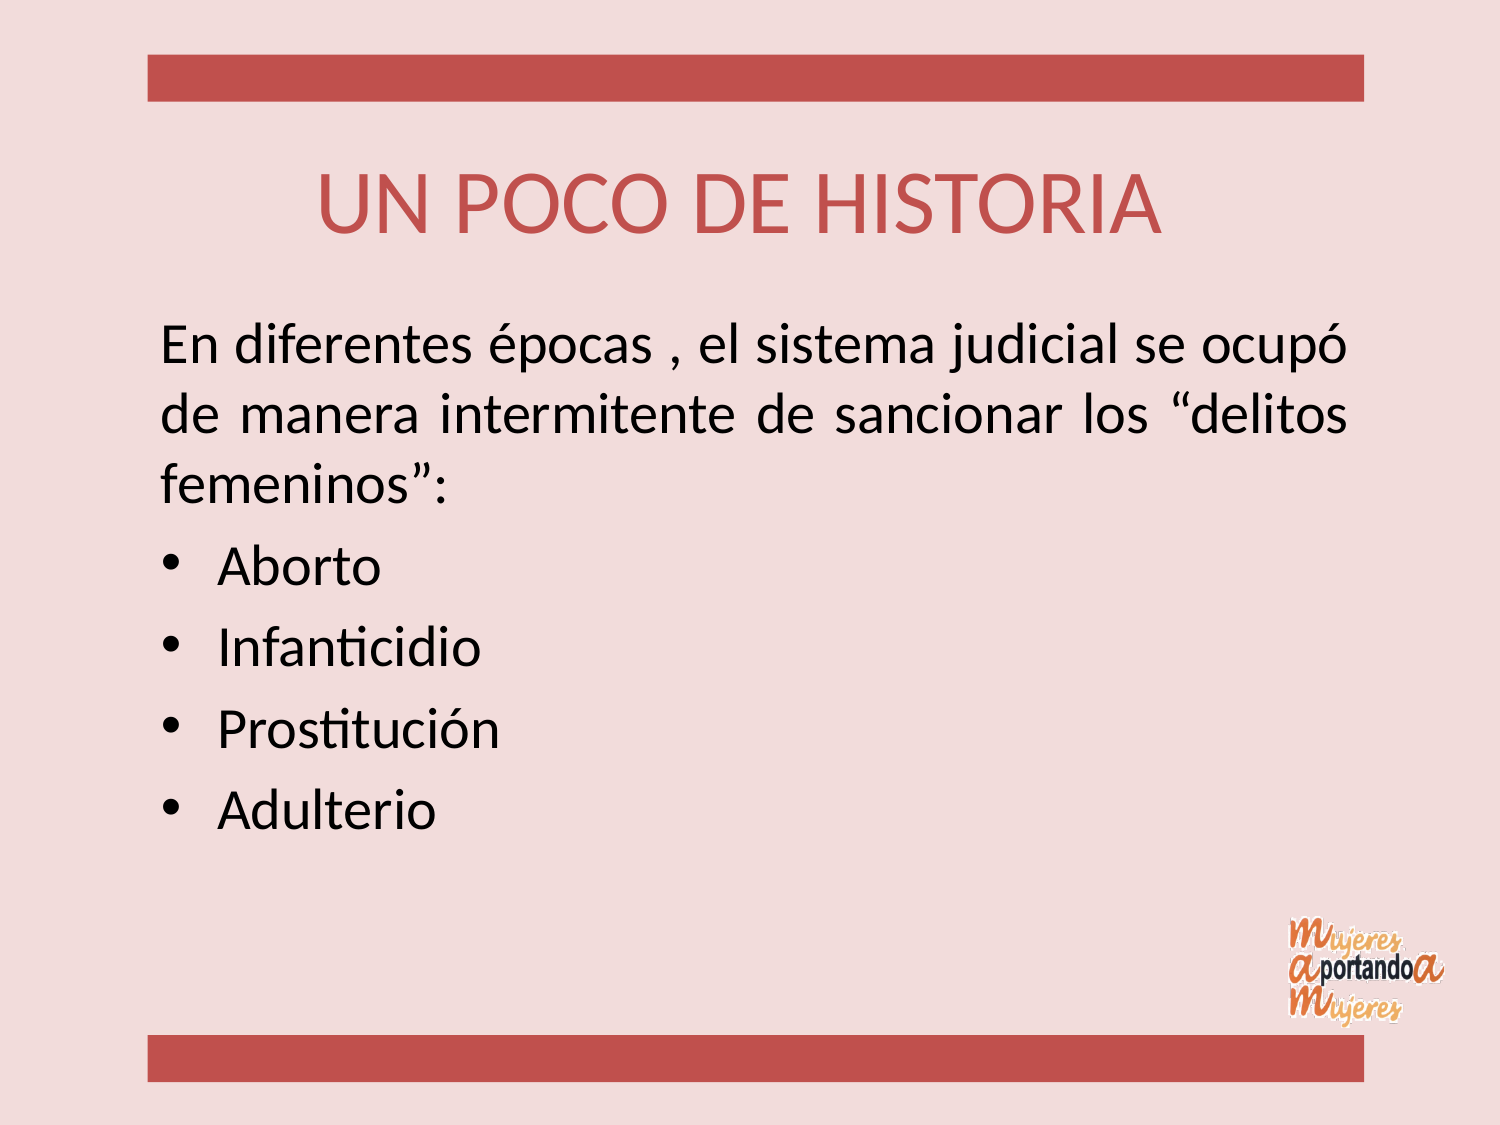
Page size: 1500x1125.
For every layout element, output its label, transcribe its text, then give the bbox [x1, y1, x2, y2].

picture [1282, 916, 1445, 1028]
title UN POCO DE HISTORIA [75, 103, 1425, 291]
text_box [145, 53, 1366, 104]
text_box [145, 1033, 1366, 1084]
list En diferentes épocas , el sistema judicial se ocupó de manera intermitente de sancionar los “delitos femeninos”: Aborto Infanticidio Prostitución Adulterio [145, 297, 1365, 953]
